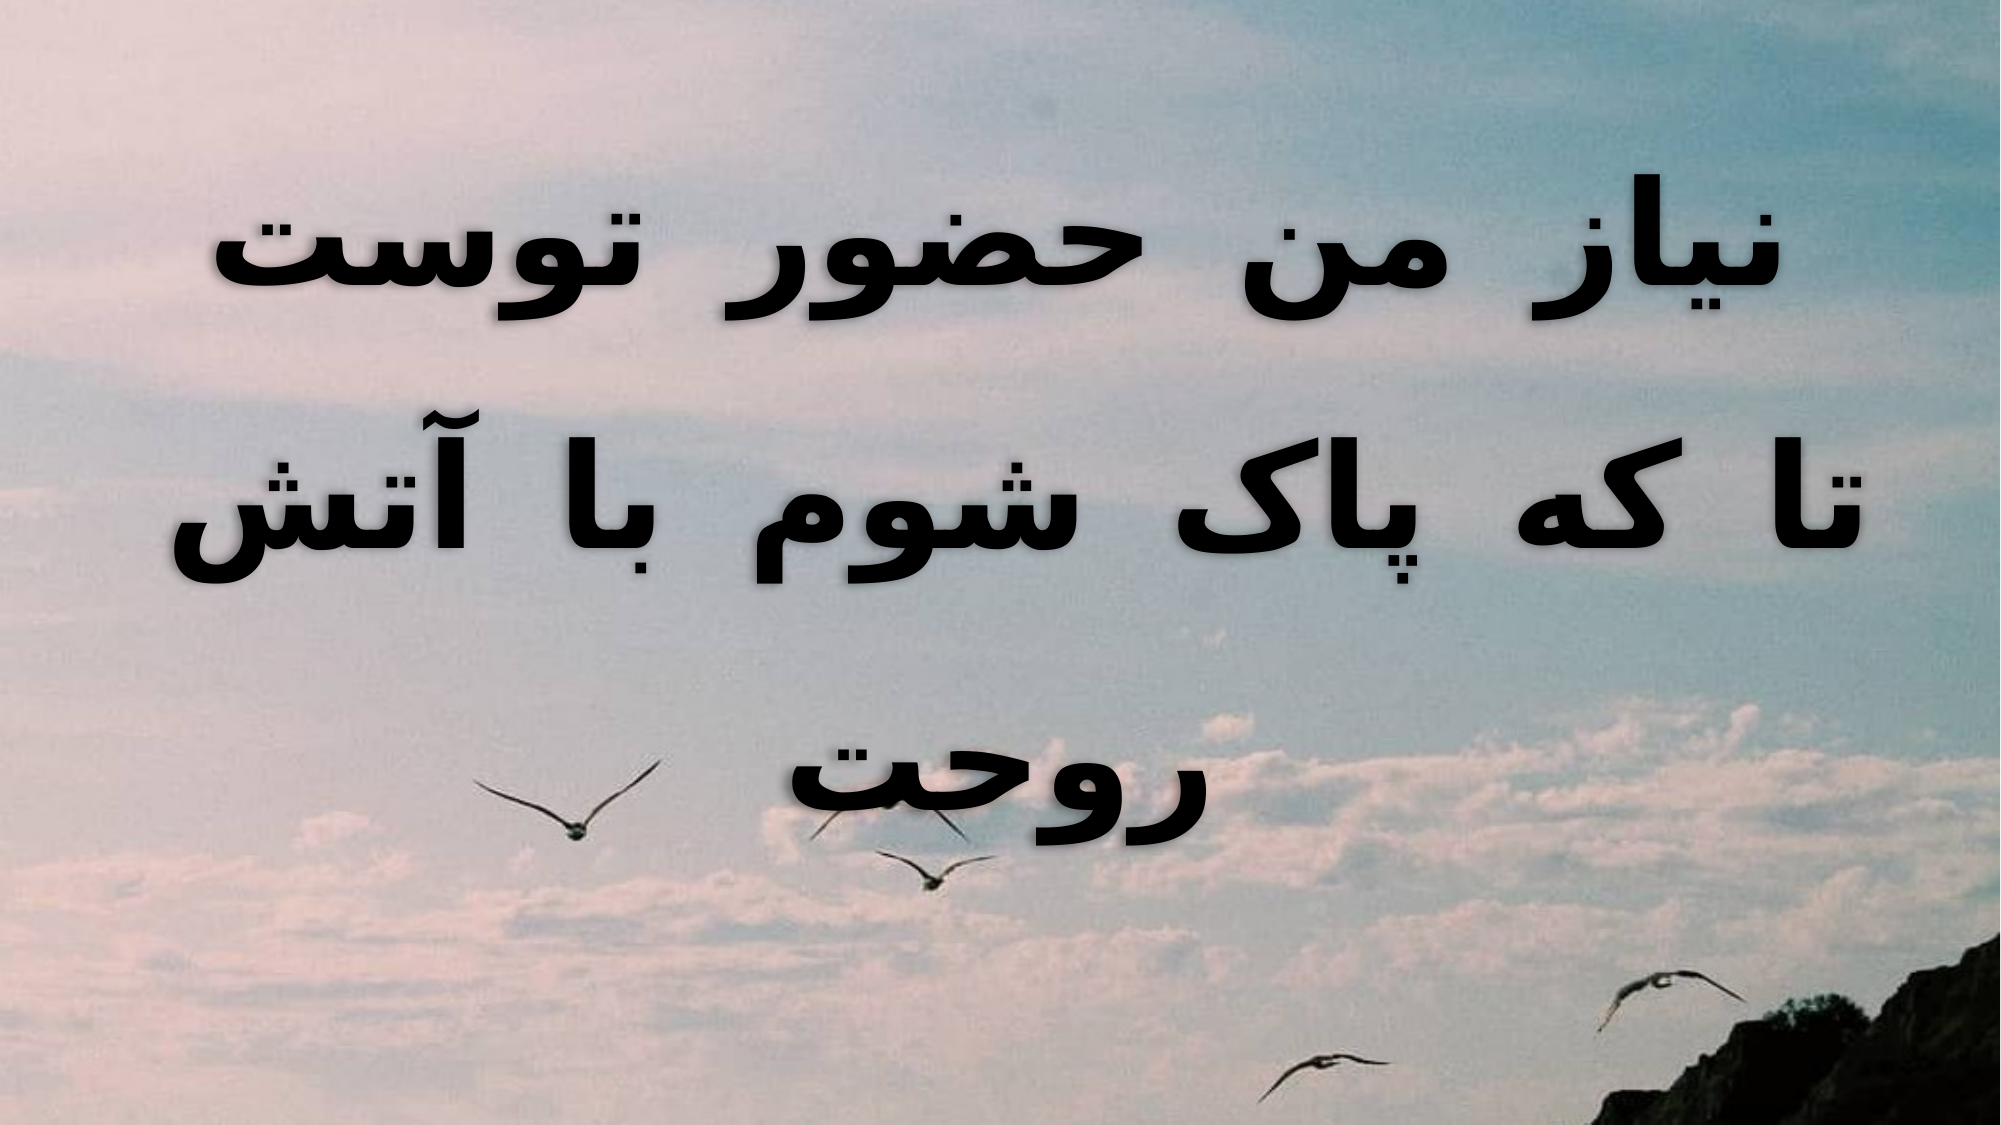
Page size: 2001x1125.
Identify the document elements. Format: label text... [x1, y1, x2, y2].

text_box نیاز من حضور توست تا که پاک شوم با آتش روحت [0, 0, 2000, 848]
picture [0, 0, 2001, 1125]
